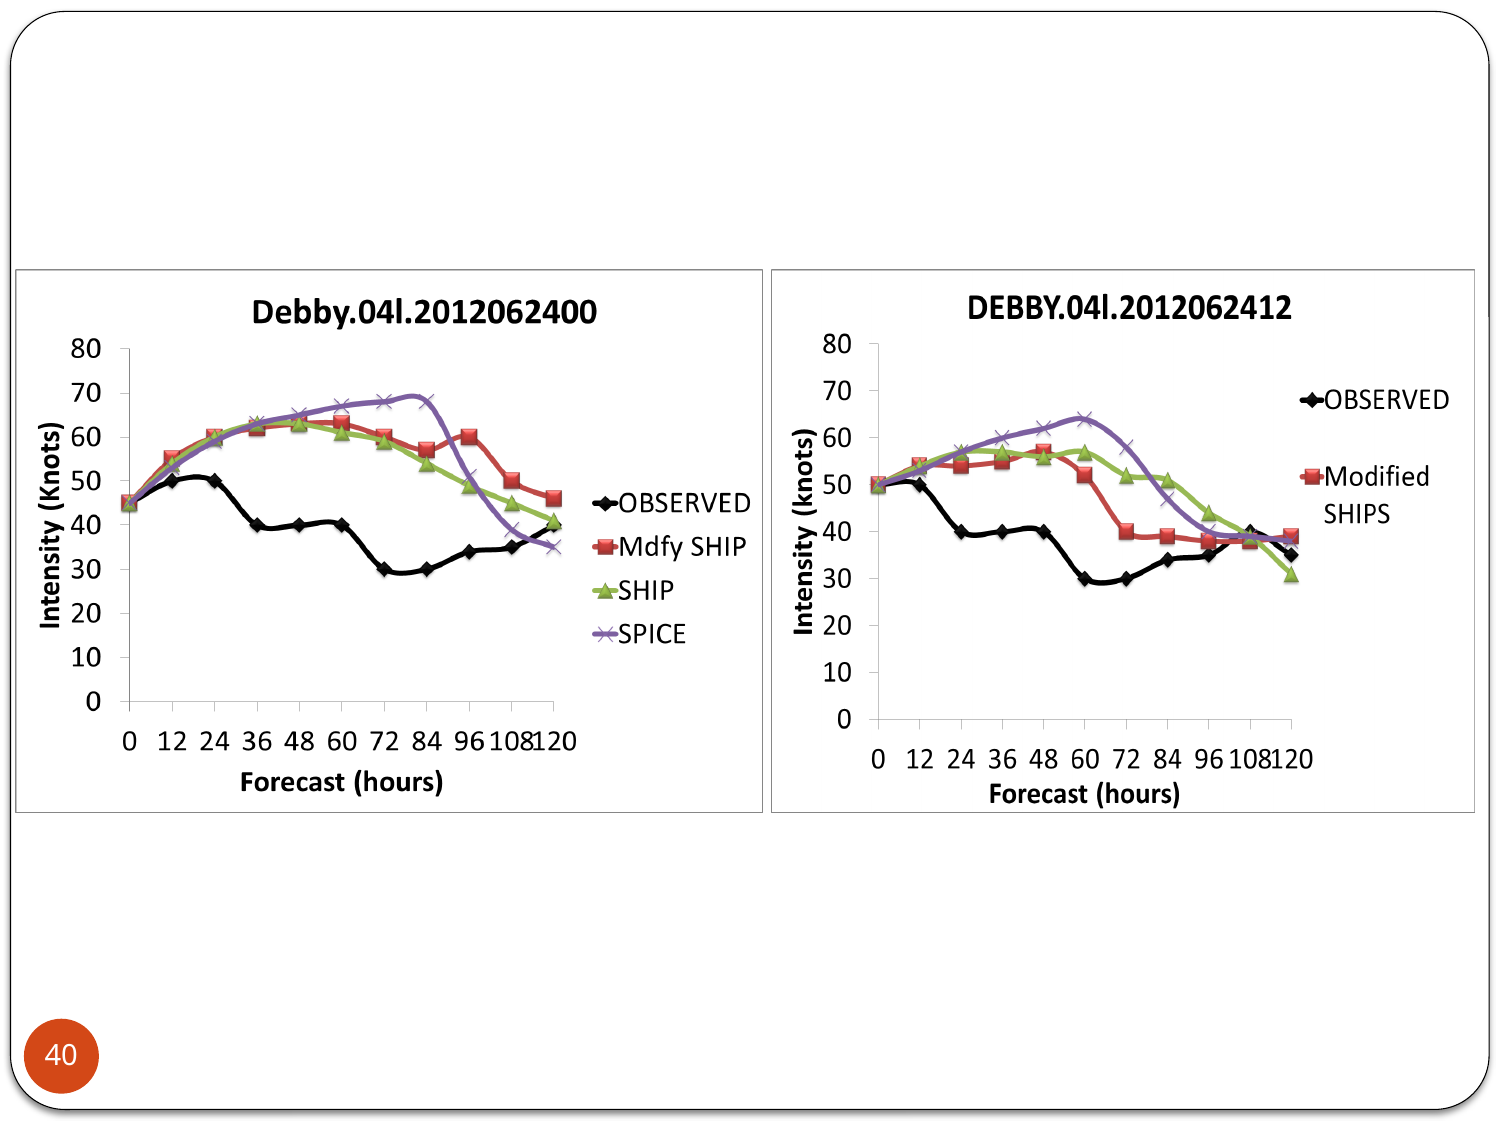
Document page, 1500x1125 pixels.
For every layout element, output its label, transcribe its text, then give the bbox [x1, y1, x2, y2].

picture [771, 269, 1476, 813]
picture [15, 269, 763, 813]
slide_number 40 [23, 1018, 99, 1094]
